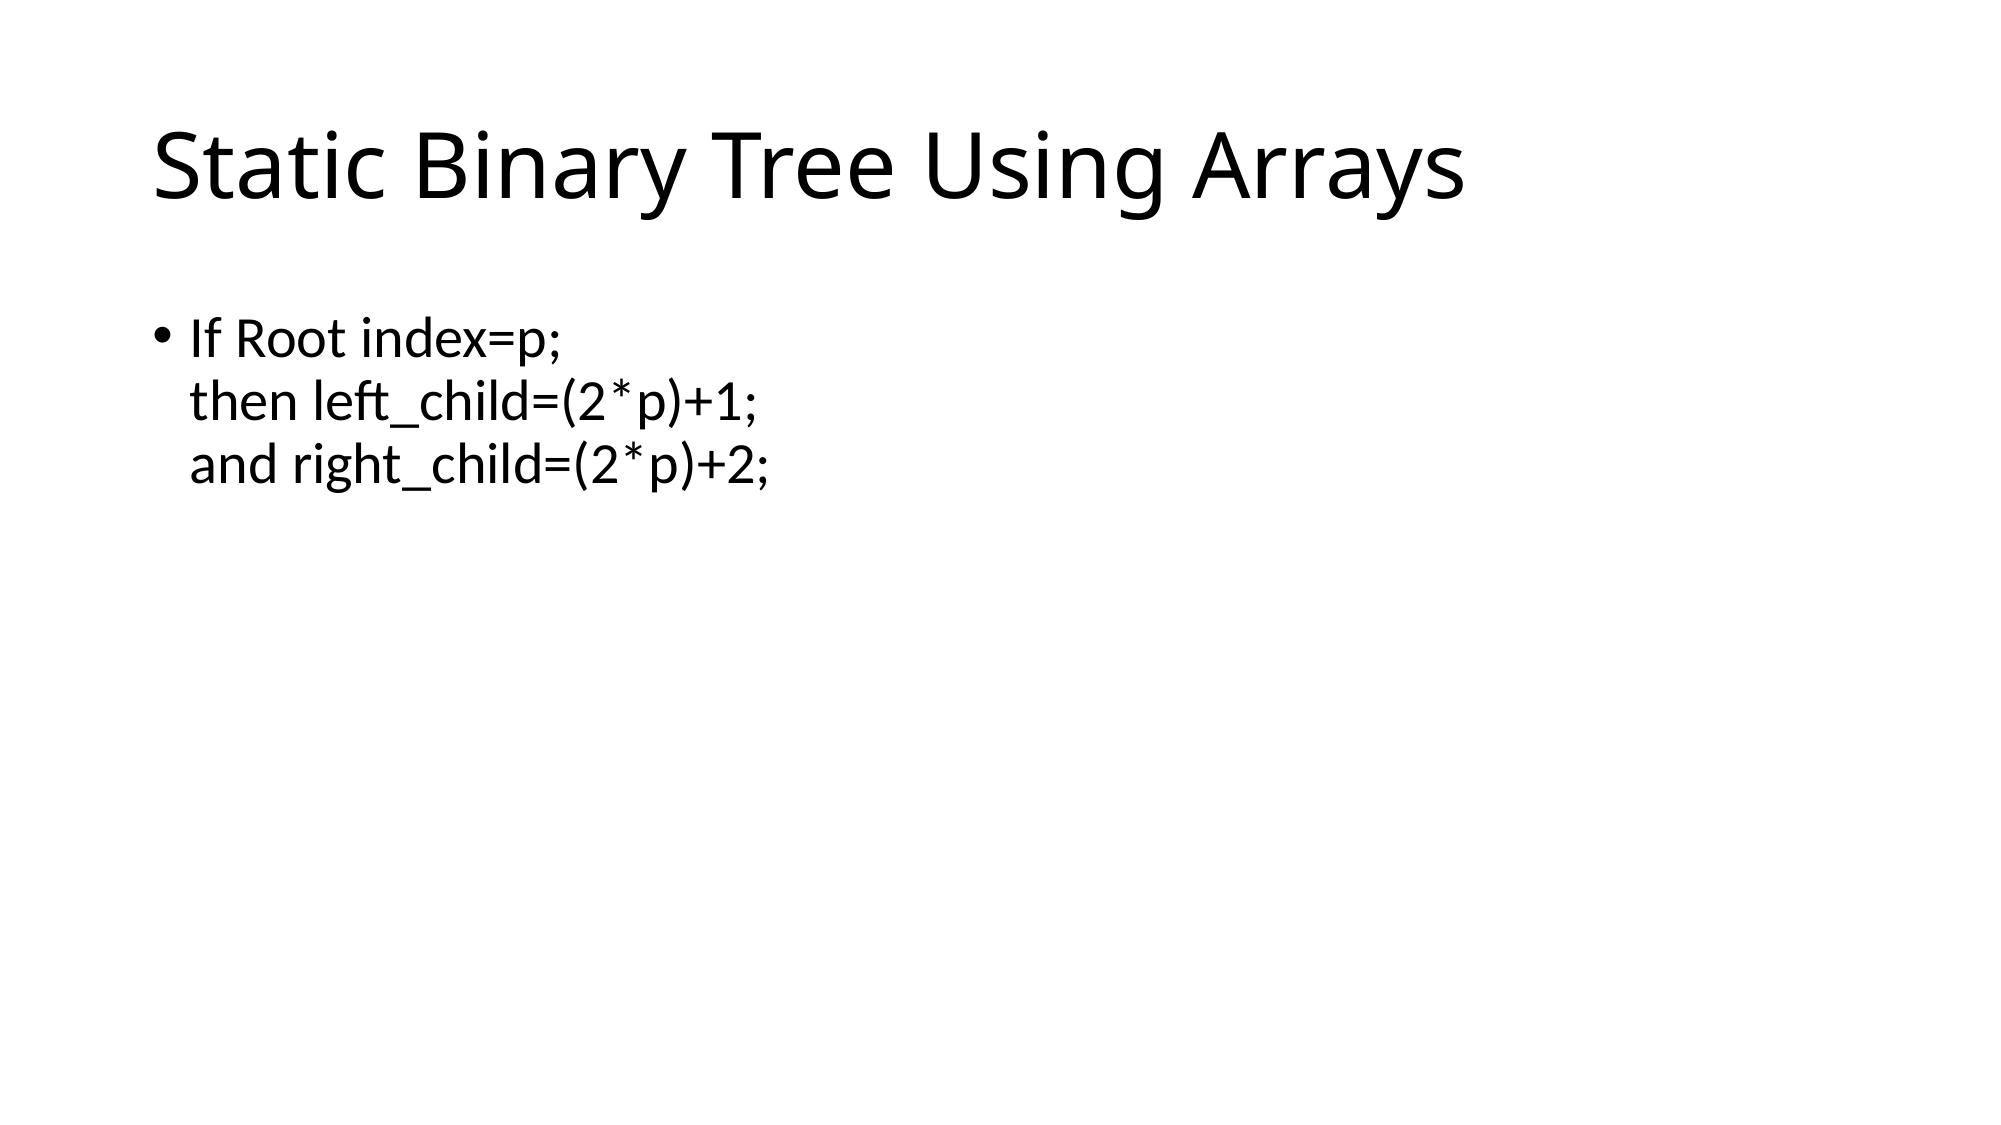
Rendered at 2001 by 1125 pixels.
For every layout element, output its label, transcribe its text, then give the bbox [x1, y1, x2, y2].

list If Root index=p; then left_child=(2*p)+1; and right_child=(2*p)+2; [137, 299, 1863, 1014]
title Static Binary Tree Using Arrays [137, 59, 1863, 278]
